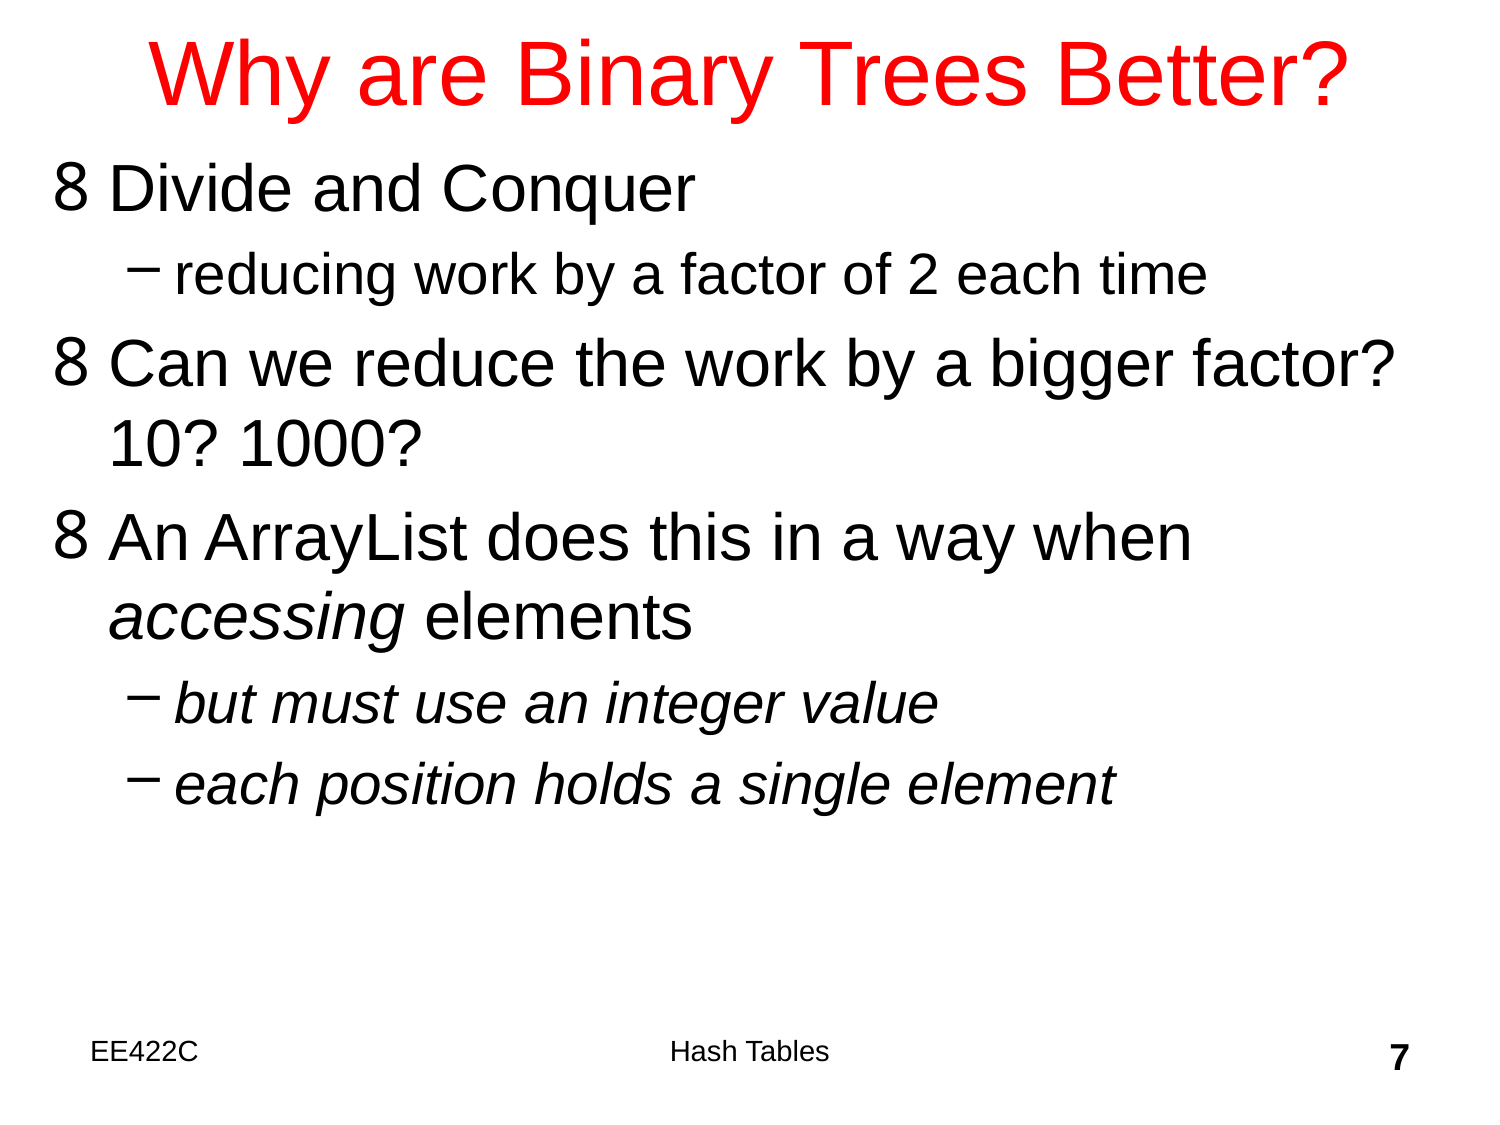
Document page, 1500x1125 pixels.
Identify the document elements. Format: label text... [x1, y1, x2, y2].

list Divide and Conquer reducing work by a factor of 2 each time Can we reduce the work by a bigger factor? 10? 1000? An ArrayList does this in a way when accessing elements but must use an integer value each position holds a single element [37, 137, 1463, 1038]
title Why are Binary Trees Better? [112, 0, 1388, 137]
slide_number EE422C [74, 1038, 451, 1101]
slide_number 7 [1112, 1038, 1426, 1101]
footer Hash Tables [462, 1038, 1038, 1101]
